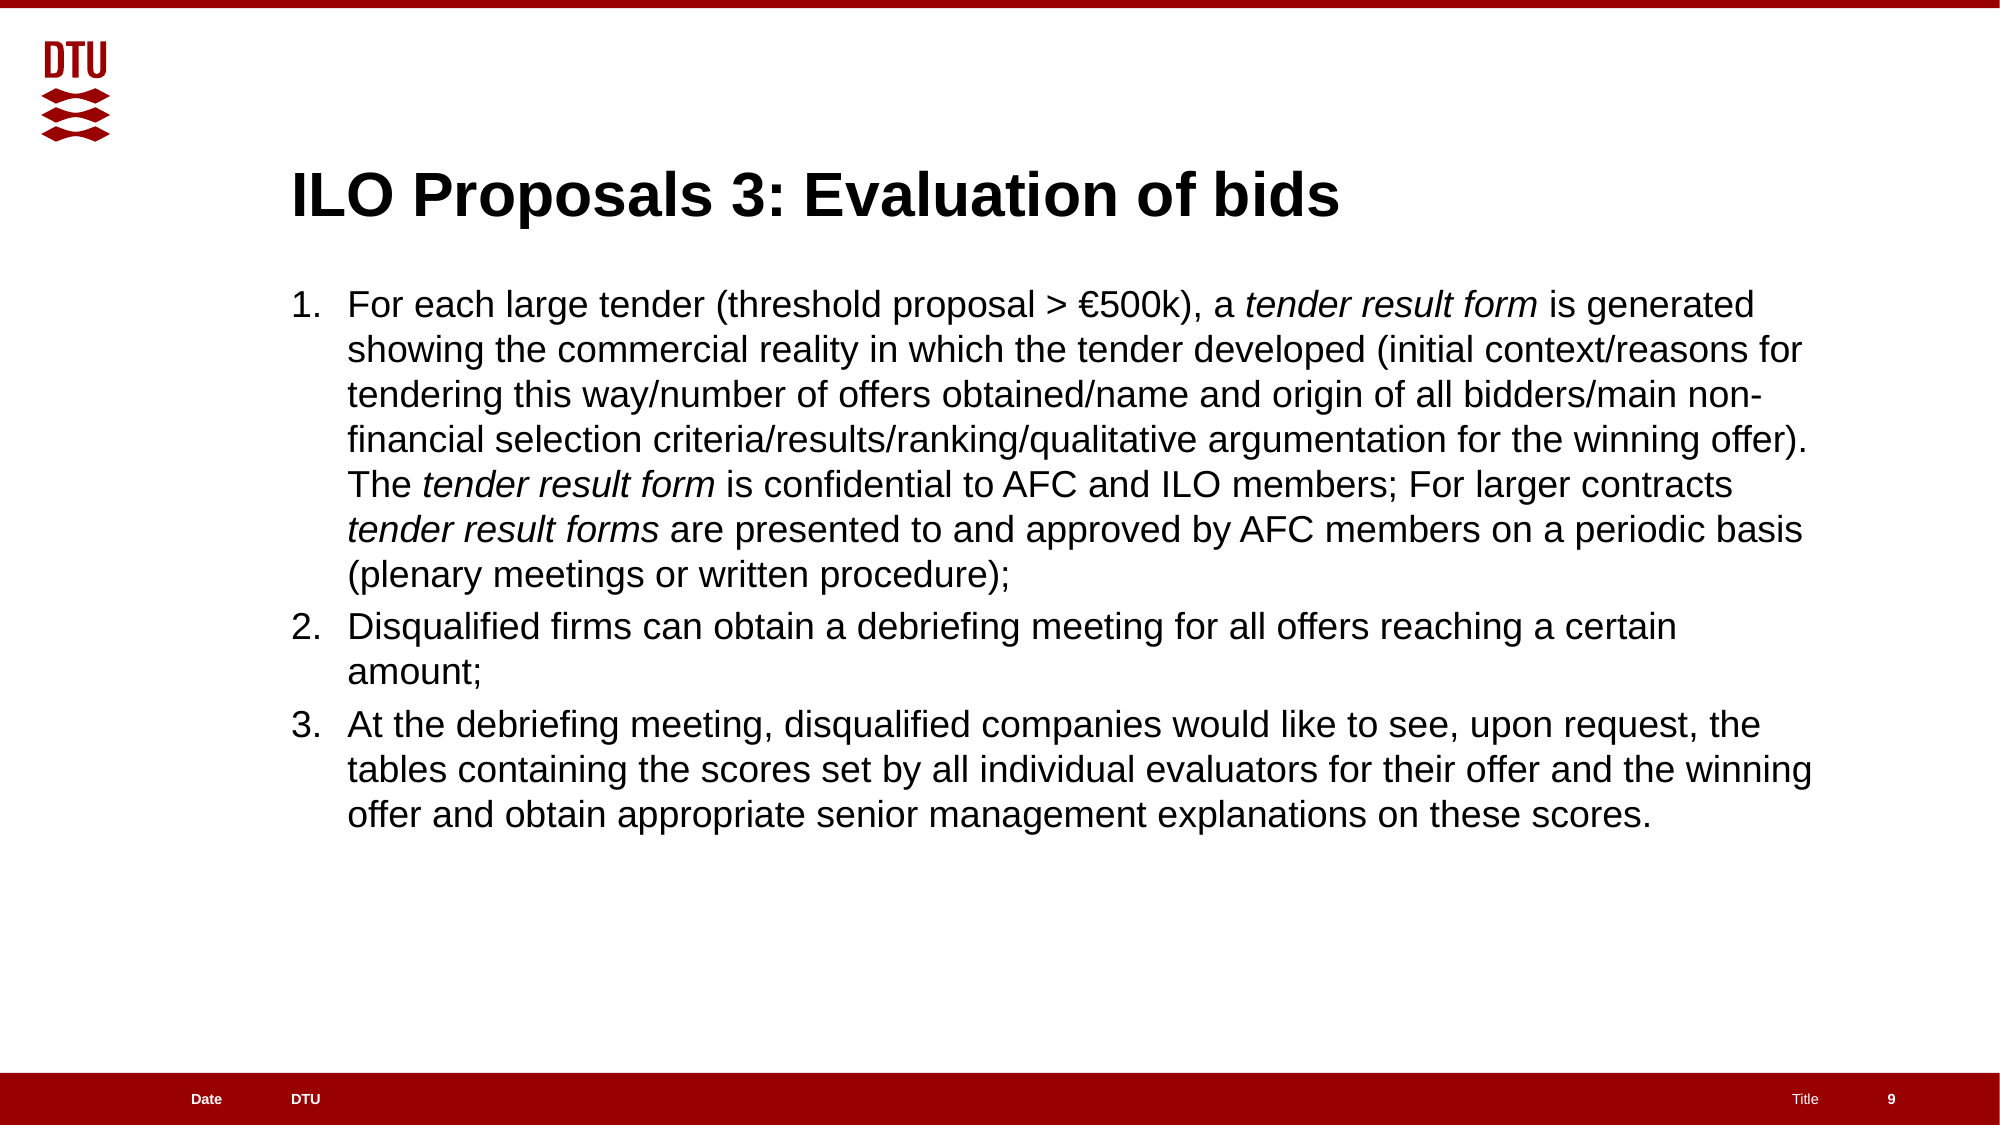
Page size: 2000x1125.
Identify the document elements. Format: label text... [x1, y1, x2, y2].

slide_number 9 [1887, 1073, 1959, 1125]
list For each large tender (threshold proposal > €500k), a tender result form is generated showing the commercial reality in which the tender developed (initial context/reasons for tendering this way/number of offers obtained/name and origin of all bidders/main non-financial selection criteria/results/ranking/qualitative argumentation for the winning offer). The tender result form is confidential to AFC and ILO members; For larger contracts tender result forms are presented to and approved by AFC members on a periodic basis (plenary meetings or written procedure); Disqualified firms can obtain a debriefing meeting for all offers reaching a certain amount; At the debriefing meeting, disqualified companies would like to see, upon request, the tables containing the scores set by all individual evaluators for their offer and the winning offer and obtain appropriate senior management explanations on these scores. [291, 279, 1819, 1026]
title ILO Proposals 3: Evaluation of bids [291, 69, 1819, 230]
